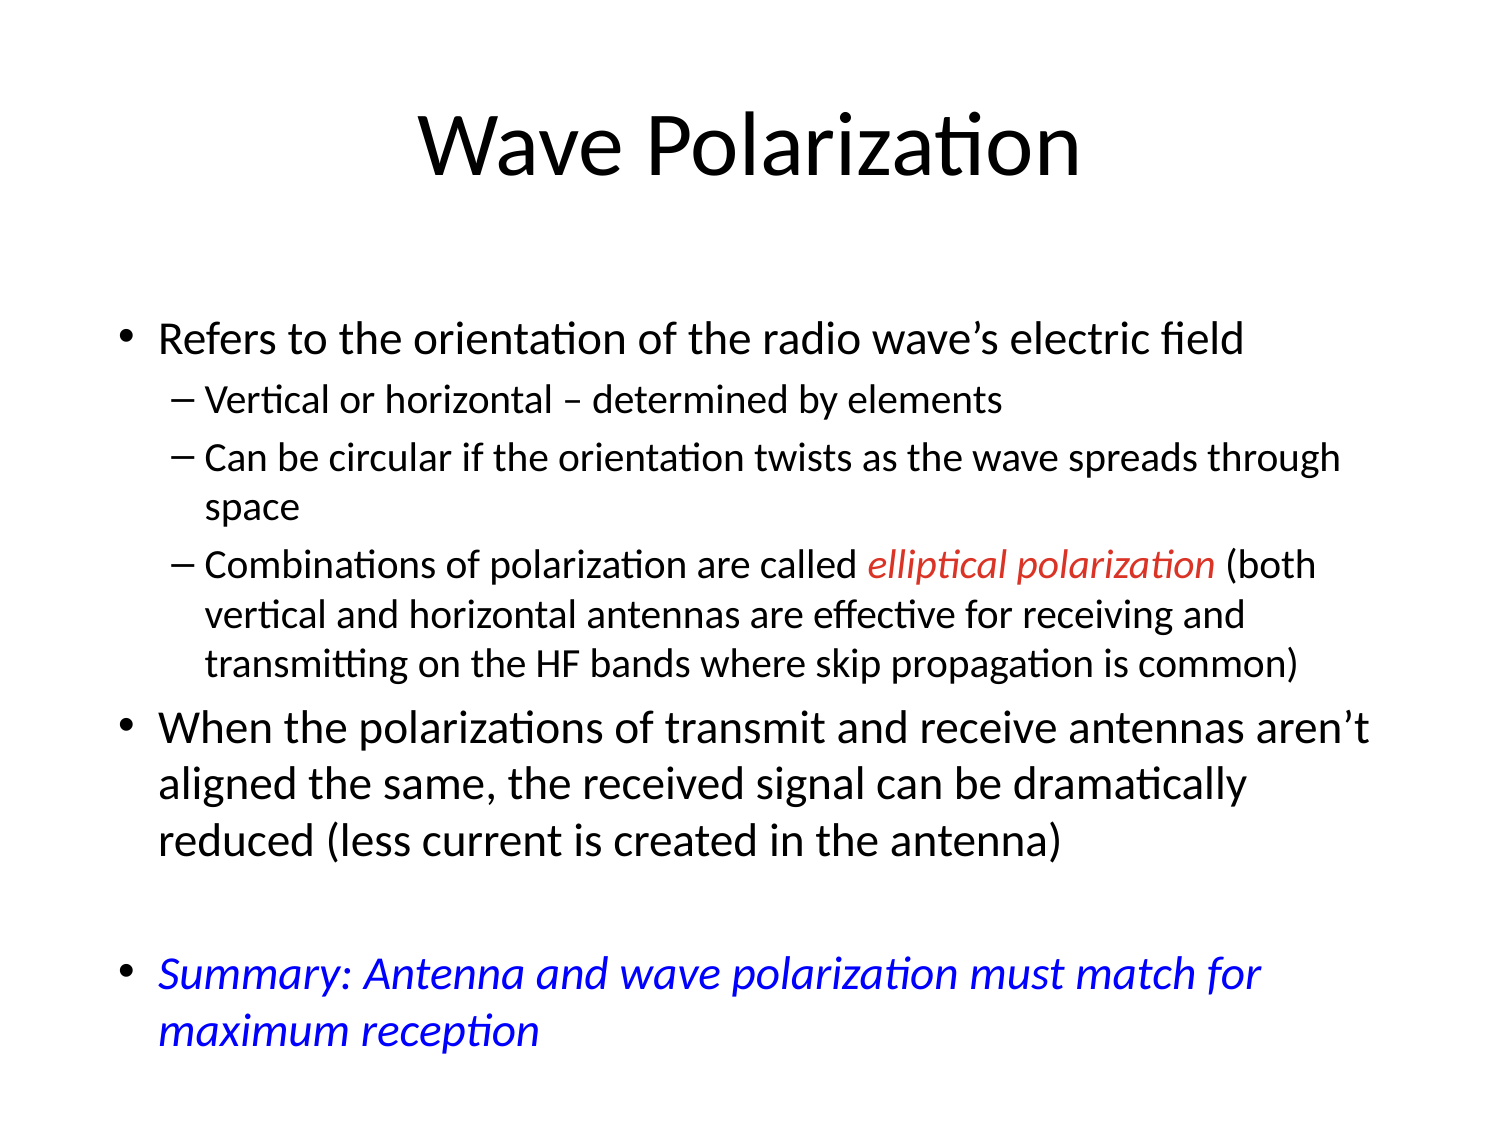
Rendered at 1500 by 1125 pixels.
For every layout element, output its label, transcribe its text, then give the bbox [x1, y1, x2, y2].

title Wave Polarization [75, 45, 1425, 233]
list Refers to the orientation of the radio wave’s electric field Vertical or horizontal – determined by elements Can be circular if the orientation twists as the wave spreads through space Combinations of polarization are called elliptical polarization (both vertical and horizontal antennas are effective for receiving and transmitting on the HF bands where skip propagation is common) When the polarizations of transmit and receive antennas aren’t aligned the same, the received signal can be dramatically reduced (less current is created in the antenna) Summary: Antenna and wave polarization must match for maximum reception [103, 299, 1397, 1066]
